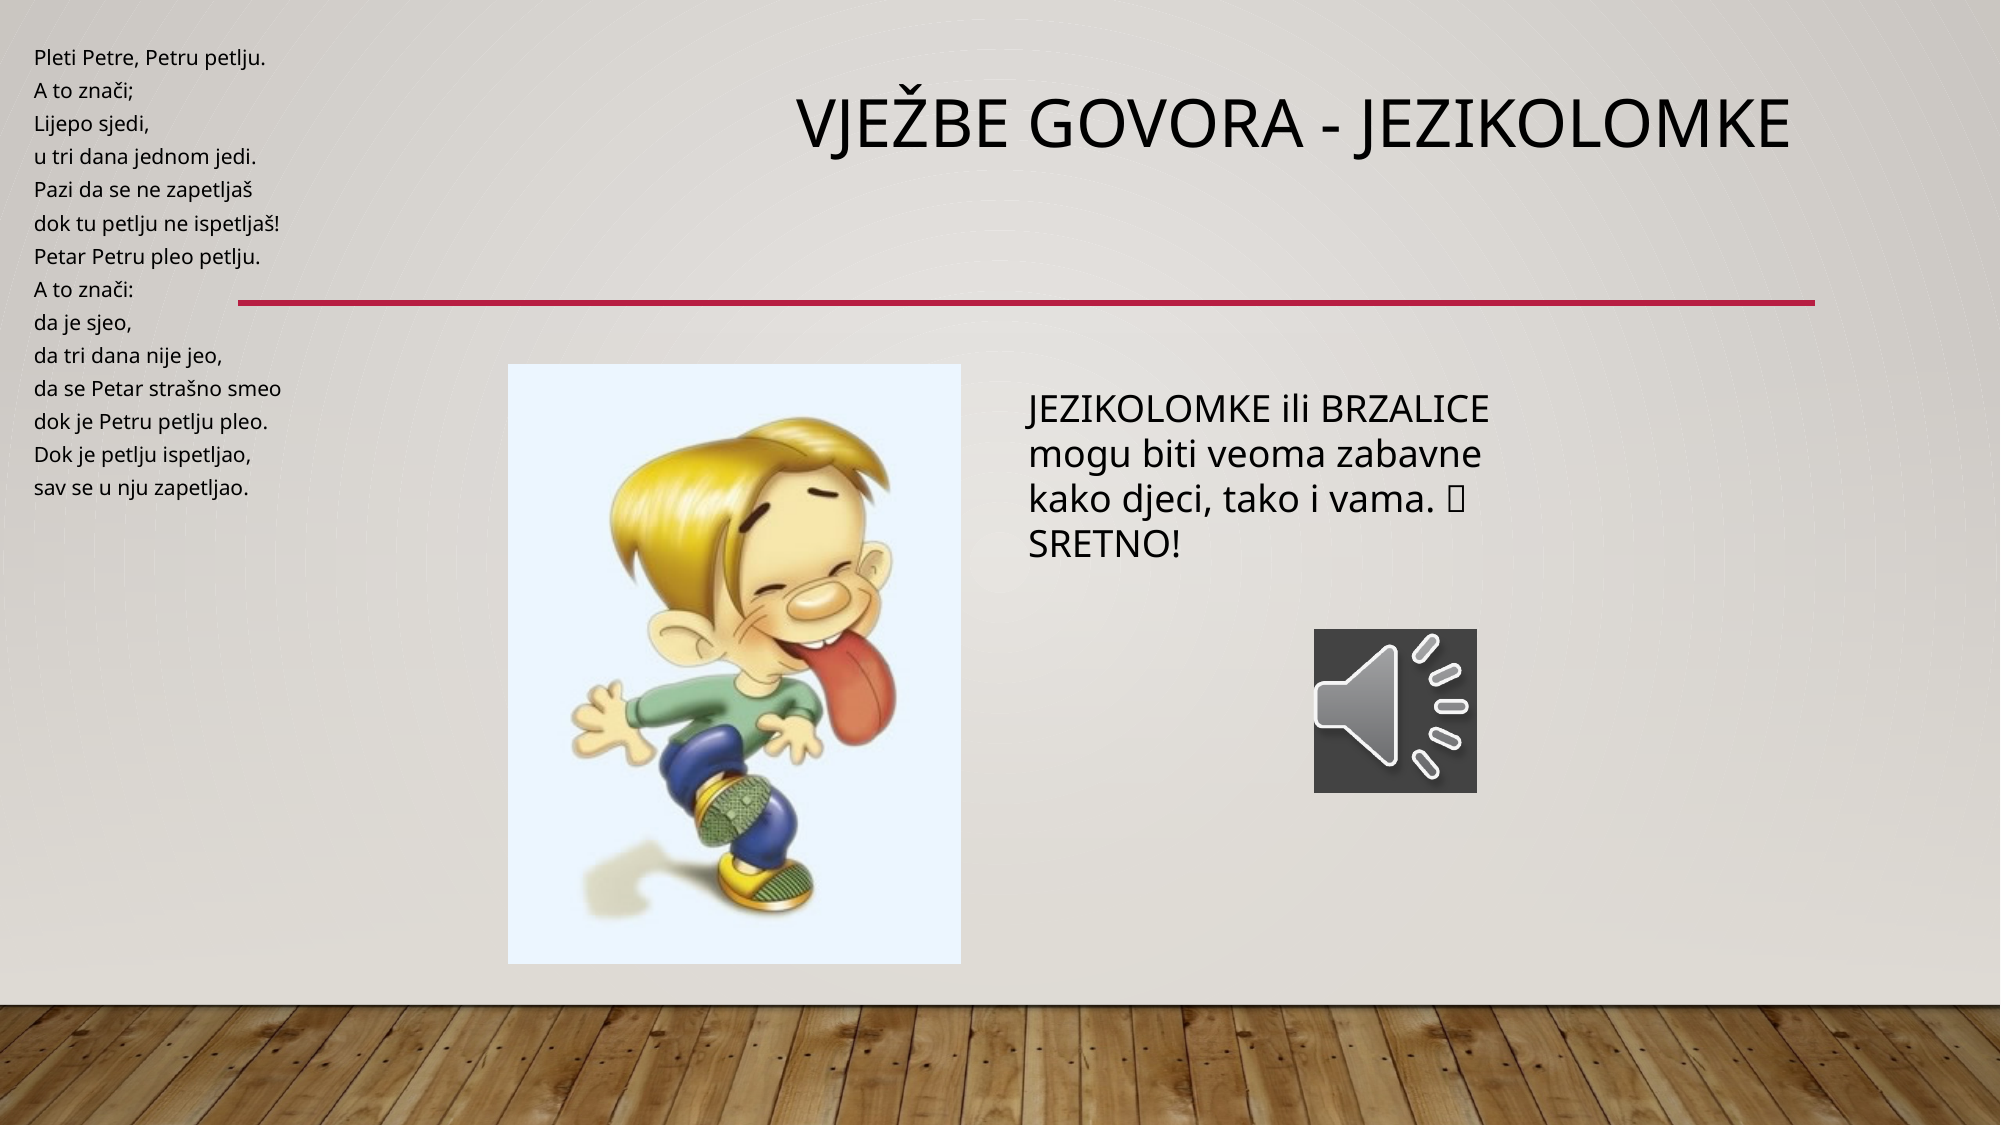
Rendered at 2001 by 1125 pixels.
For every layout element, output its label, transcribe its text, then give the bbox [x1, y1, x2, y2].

picture [508, 364, 961, 964]
text_box JEZIKOLOMKE ili BRZALICE mogu biti veoma zabavne kako djeci, tako i vama.  SRETNO! [1013, 377, 1542, 573]
picture [1312, 628, 1479, 795]
list Pleti Petre, Petru petlju. A to znači; Lijepo sjedi, u tri dana jednom jedi. Pazi da se ne zapetljaš dok tu petlju ne ispetljaš! Petar Petru pleo petlju. A to znači: da je sjeo, da tri dana nije jeo, da se Petar strašno smeo dok je Petru petlju pleo. Dok je petlju ispetljao, sav se u nju zapetljao. [18, 0, 1595, 538]
picture [0, 1005, 2000, 1125]
title Vježbe govora - jezikolomke [1595, 81, 2000, 255]
